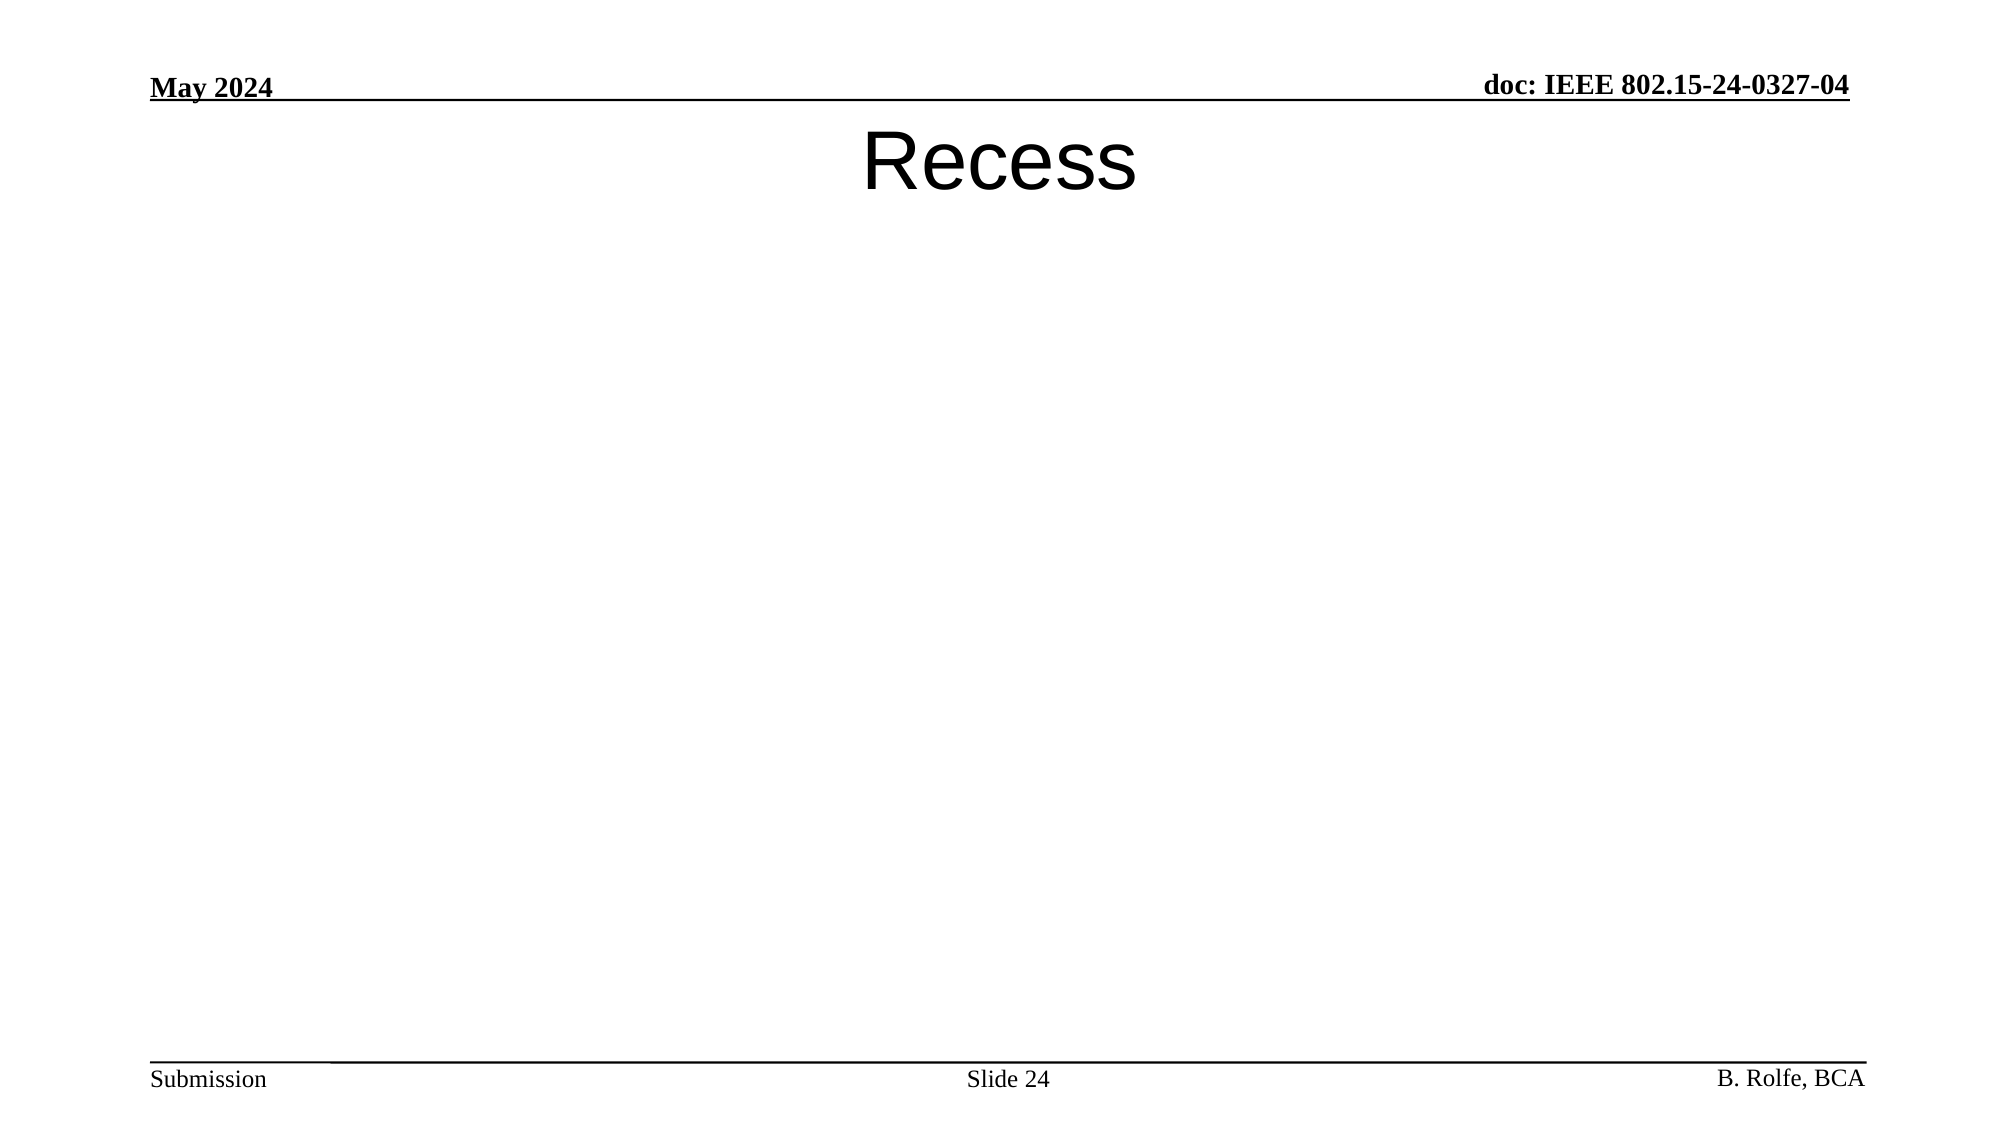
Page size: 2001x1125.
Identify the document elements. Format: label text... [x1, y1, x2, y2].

slide_number Slide 24 [964, 1062, 1053, 1093]
title Recess [150, 112, 1850, 200]
